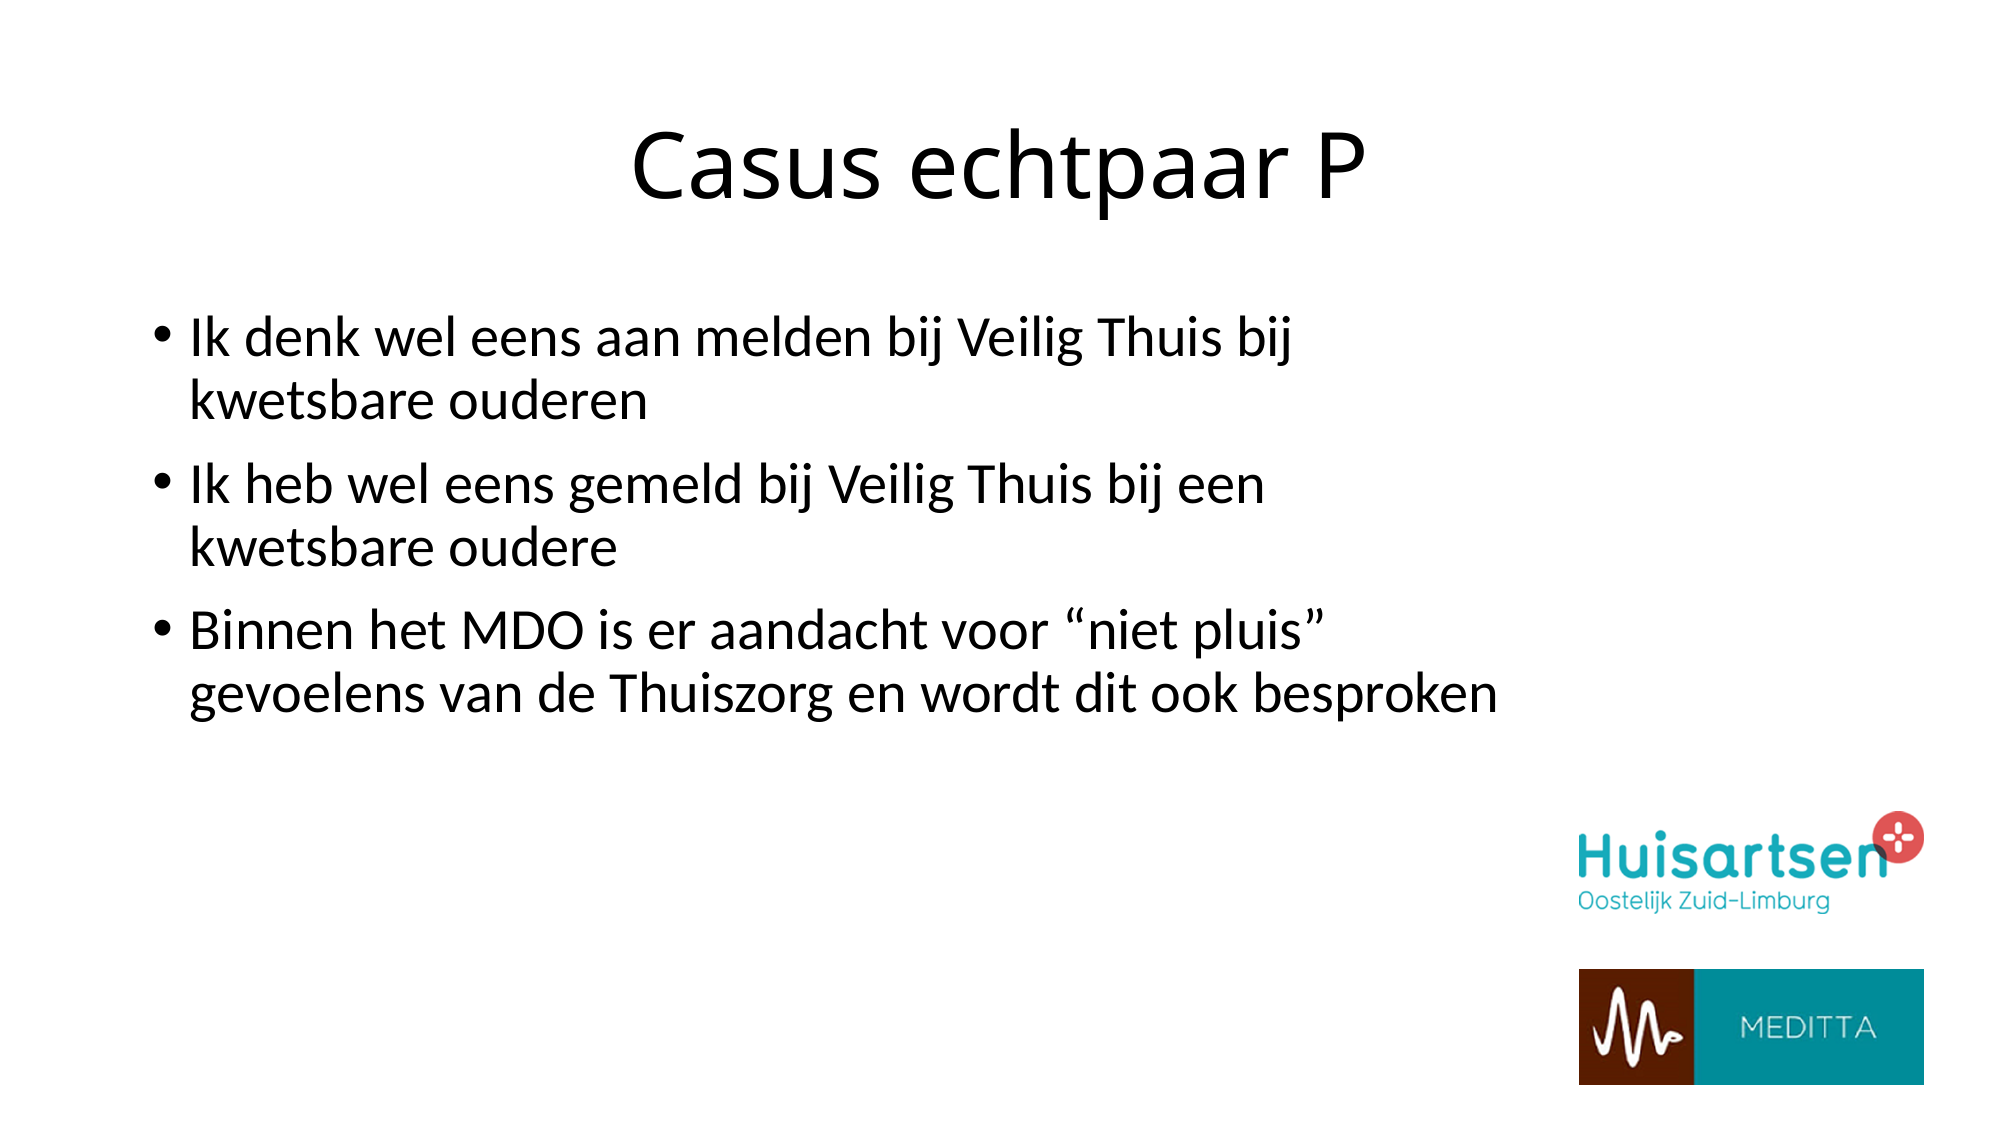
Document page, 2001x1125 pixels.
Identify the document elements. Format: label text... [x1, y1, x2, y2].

picture [1579, 811, 1924, 914]
list Ik denk wel eens aan melden bij Veilig Thuis bij kwetsbare ouderen Ik heb wel eens gemeld bij Veilig Thuis bij een kwetsbare oudere Binnen het MDO is er aandacht voor “niet pluis” gevoelens van de Thuiszorg en wordt dit ook besproken [137, 298, 1535, 1014]
title Casus echtpaar P [137, 59, 1863, 278]
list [1579, 969, 1924, 1085]
